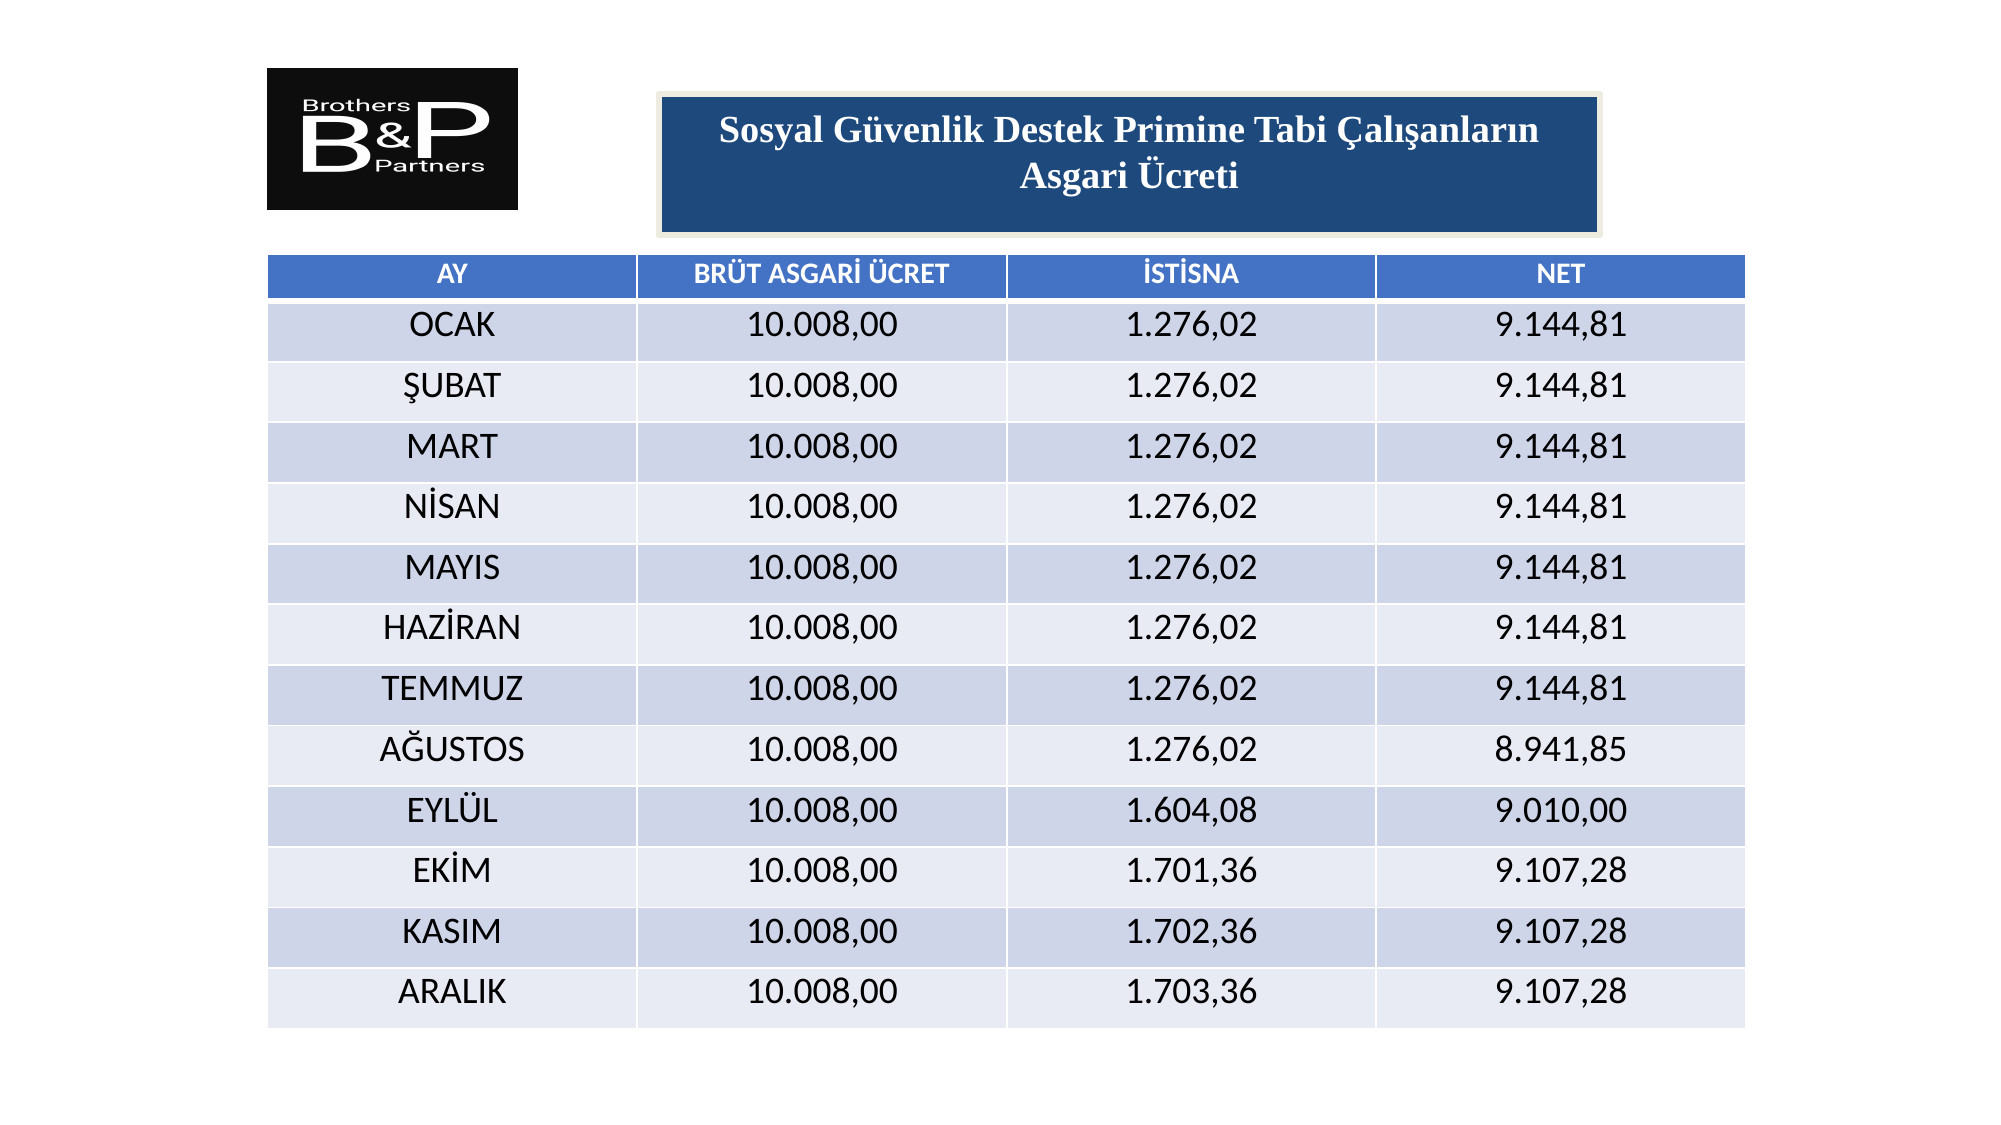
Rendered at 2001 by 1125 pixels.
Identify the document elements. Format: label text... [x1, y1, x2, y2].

table_cell 9.144,81 [1377, 484, 1745, 543]
table_cell 1.276,02 [1008, 423, 1375, 482]
table_cell 10.008,00 [638, 605, 1006, 664]
picture [267, 68, 518, 210]
table_cell KASIM [268, 908, 636, 967]
table_cell MAYIS [268, 545, 636, 603]
table_cell 1.703,36 [1008, 969, 1375, 1028]
table_cell 10.008,00 [638, 484, 1006, 543]
table_cell 10.008,00 [638, 787, 1006, 846]
table_cell 9.010,00 [1377, 787, 1745, 846]
table_cell 9.144,81 [1377, 666, 1745, 725]
table_cell 1.276,02 [1008, 726, 1375, 785]
table_cell TEMMUZ [268, 666, 636, 725]
table_cell 8.941,85 [1377, 726, 1745, 785]
table_cell 10.008,00 [638, 304, 1006, 361]
table_header NET [1377, 255, 1745, 298]
table_cell 1.276,02 [1008, 304, 1375, 361]
table_header AY [268, 255, 636, 298]
table_cell 10.008,00 [638, 363, 1006, 421]
table_cell 10.008,00 [638, 969, 1006, 1028]
table_cell 1.604,08 [1008, 787, 1375, 846]
table_cell EKİM [268, 848, 636, 907]
table_cell 10.008,00 [638, 423, 1006, 482]
table_cell 10.008,00 [638, 848, 1006, 907]
table_cell 9.144,81 [1377, 423, 1745, 482]
table_cell 9.144,81 [1377, 363, 1745, 421]
table_header İSTİSNA [1008, 255, 1375, 298]
table_cell 9.107,28 [1377, 969, 1745, 1028]
table_header BRÜT ASGARİ ÜCRET [638, 255, 1006, 298]
table_cell ARALIK [268, 969, 636, 1028]
table_cell 1.276,02 [1008, 545, 1375, 603]
table_cell 9.144,81 [1377, 605, 1745, 664]
table_cell 10.008,00 [638, 908, 1006, 967]
table_cell 10.008,00 [638, 726, 1006, 785]
table_cell 1.276,02 [1008, 484, 1375, 543]
table_cell MART [268, 423, 636, 482]
table_cell 1.276,02 [1008, 363, 1375, 421]
table_cell 9.107,28 [1377, 848, 1745, 907]
table_cell ŞUBAT [268, 363, 636, 421]
table_cell 10.008,00 [638, 666, 1006, 725]
table_cell OCAK [268, 304, 636, 361]
table_cell EYLÜL [268, 787, 636, 846]
table_cell 9.107,28 [1377, 908, 1745, 967]
table_cell AĞUSTOS [268, 726, 636, 785]
table_cell 1.701,36 [1008, 848, 1375, 907]
table_cell NİSAN [268, 484, 636, 543]
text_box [658, 93, 1601, 236]
table_cell 1.276,02 [1008, 666, 1375, 725]
table_cell 1.276,02 [1008, 605, 1375, 664]
table_cell 10.008,00 [638, 545, 1006, 603]
table_cell 9.144,81 [1377, 545, 1745, 603]
table_cell HAZİRAN [268, 605, 636, 664]
table_cell 1.702,36 [1008, 908, 1375, 967]
table_cell 9.144,81 [1377, 304, 1745, 361]
